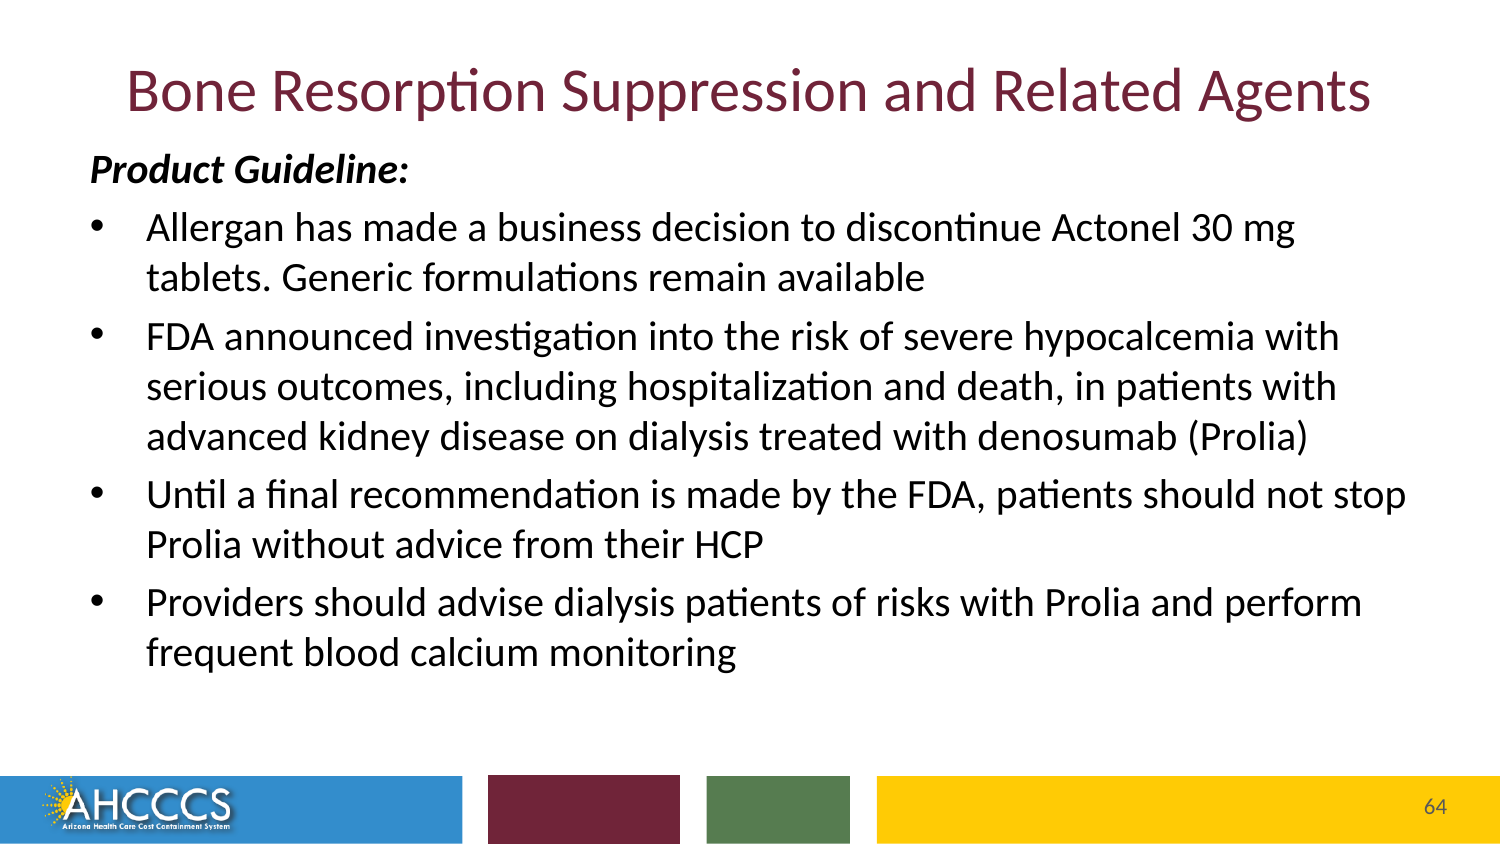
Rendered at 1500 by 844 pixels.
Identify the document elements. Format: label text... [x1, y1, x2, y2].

picture [42, 776, 230, 830]
list Product Guideline: Allergan has made a business decision to discontinue Actonel 30 mg tablets. Generic formulations remain available FDA announced investigation into the risk of severe hypocalcemia with serious outcomes, including hospitalization and death, in patients with advanced kidney disease on dialysis treated with denosumab (Prolia) Until a final recommendation is made by the FDA, patients should not stop Prolia without advice from their HCP Providers should advise dialysis patients of risks with Prolia and perform frequent blood calcium monitoring [75, 134, 1425, 692]
title Bone Resorption Suppression and Related Agents [75, 22, 1425, 134]
